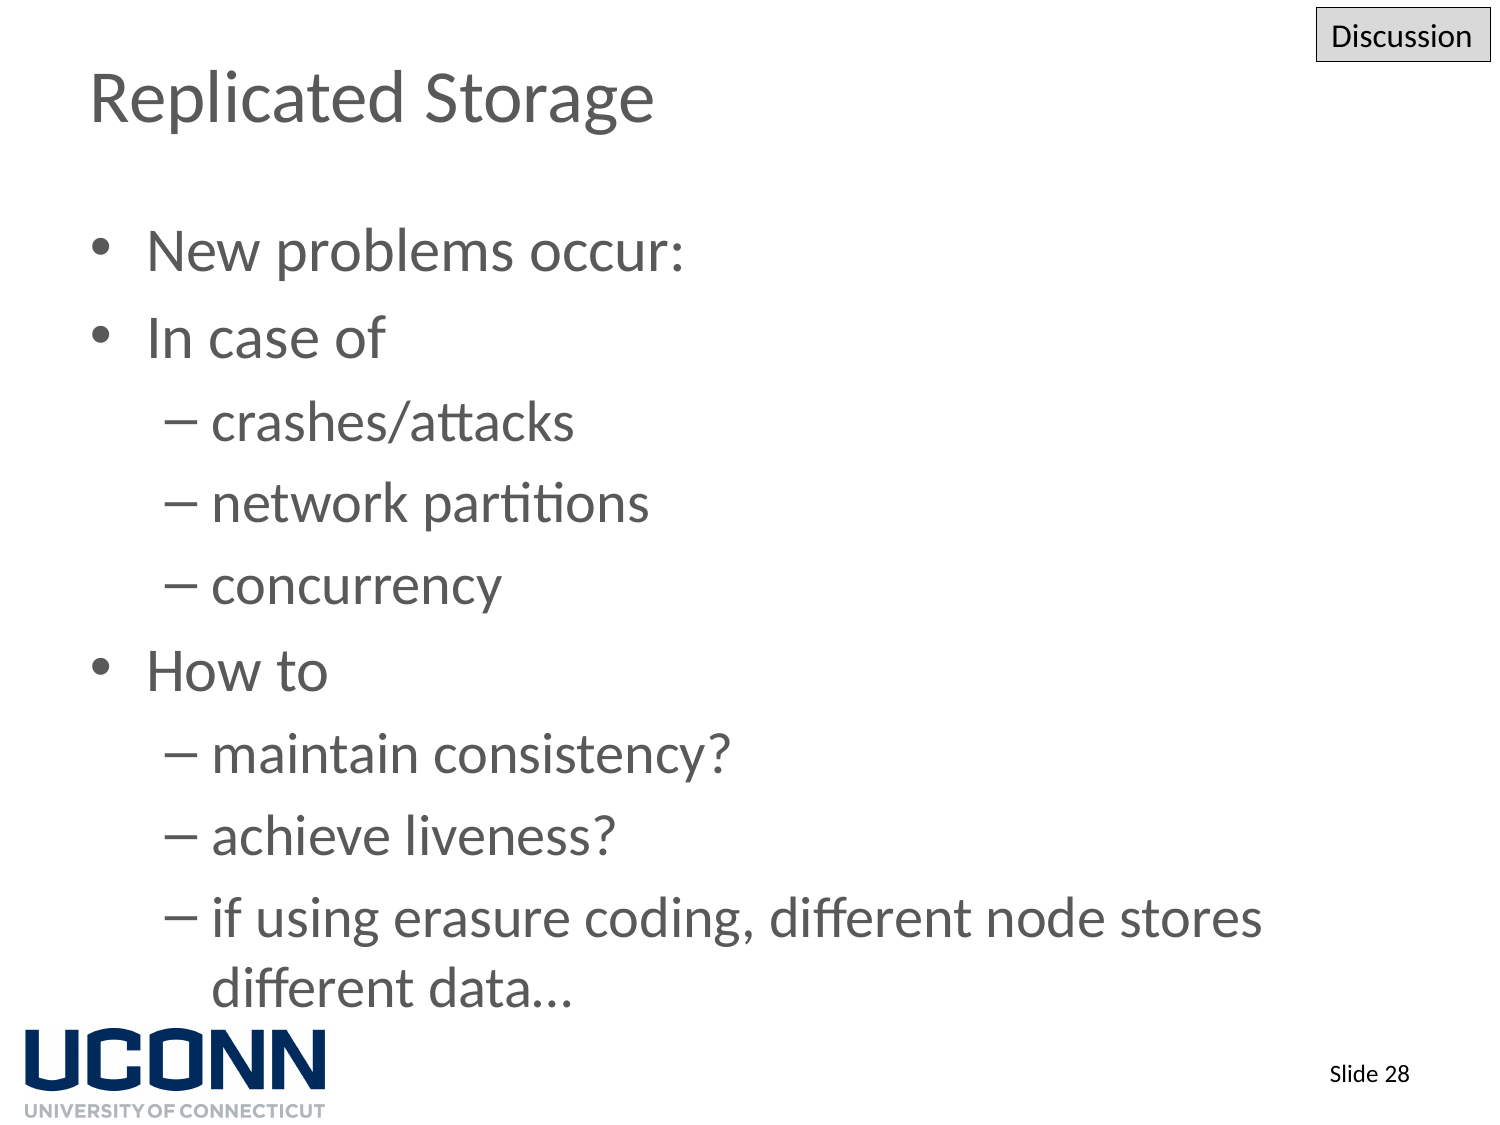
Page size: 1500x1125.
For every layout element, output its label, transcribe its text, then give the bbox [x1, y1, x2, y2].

text_box Discussion [1316, 7, 1491, 62]
text_box [99, 226, 1450, 965]
list New problems occur: In case of crashes/attacks network partitions concurrency How to maintain consistency? achieve liveness? if using erasure coding, different node stores different data… [75, 201, 1425, 940]
picture [25, 1028, 325, 1118]
title Replicated Storage [75, 40, 1491, 172]
slide_number Slide 28 [1074, 1042, 1425, 1103]
